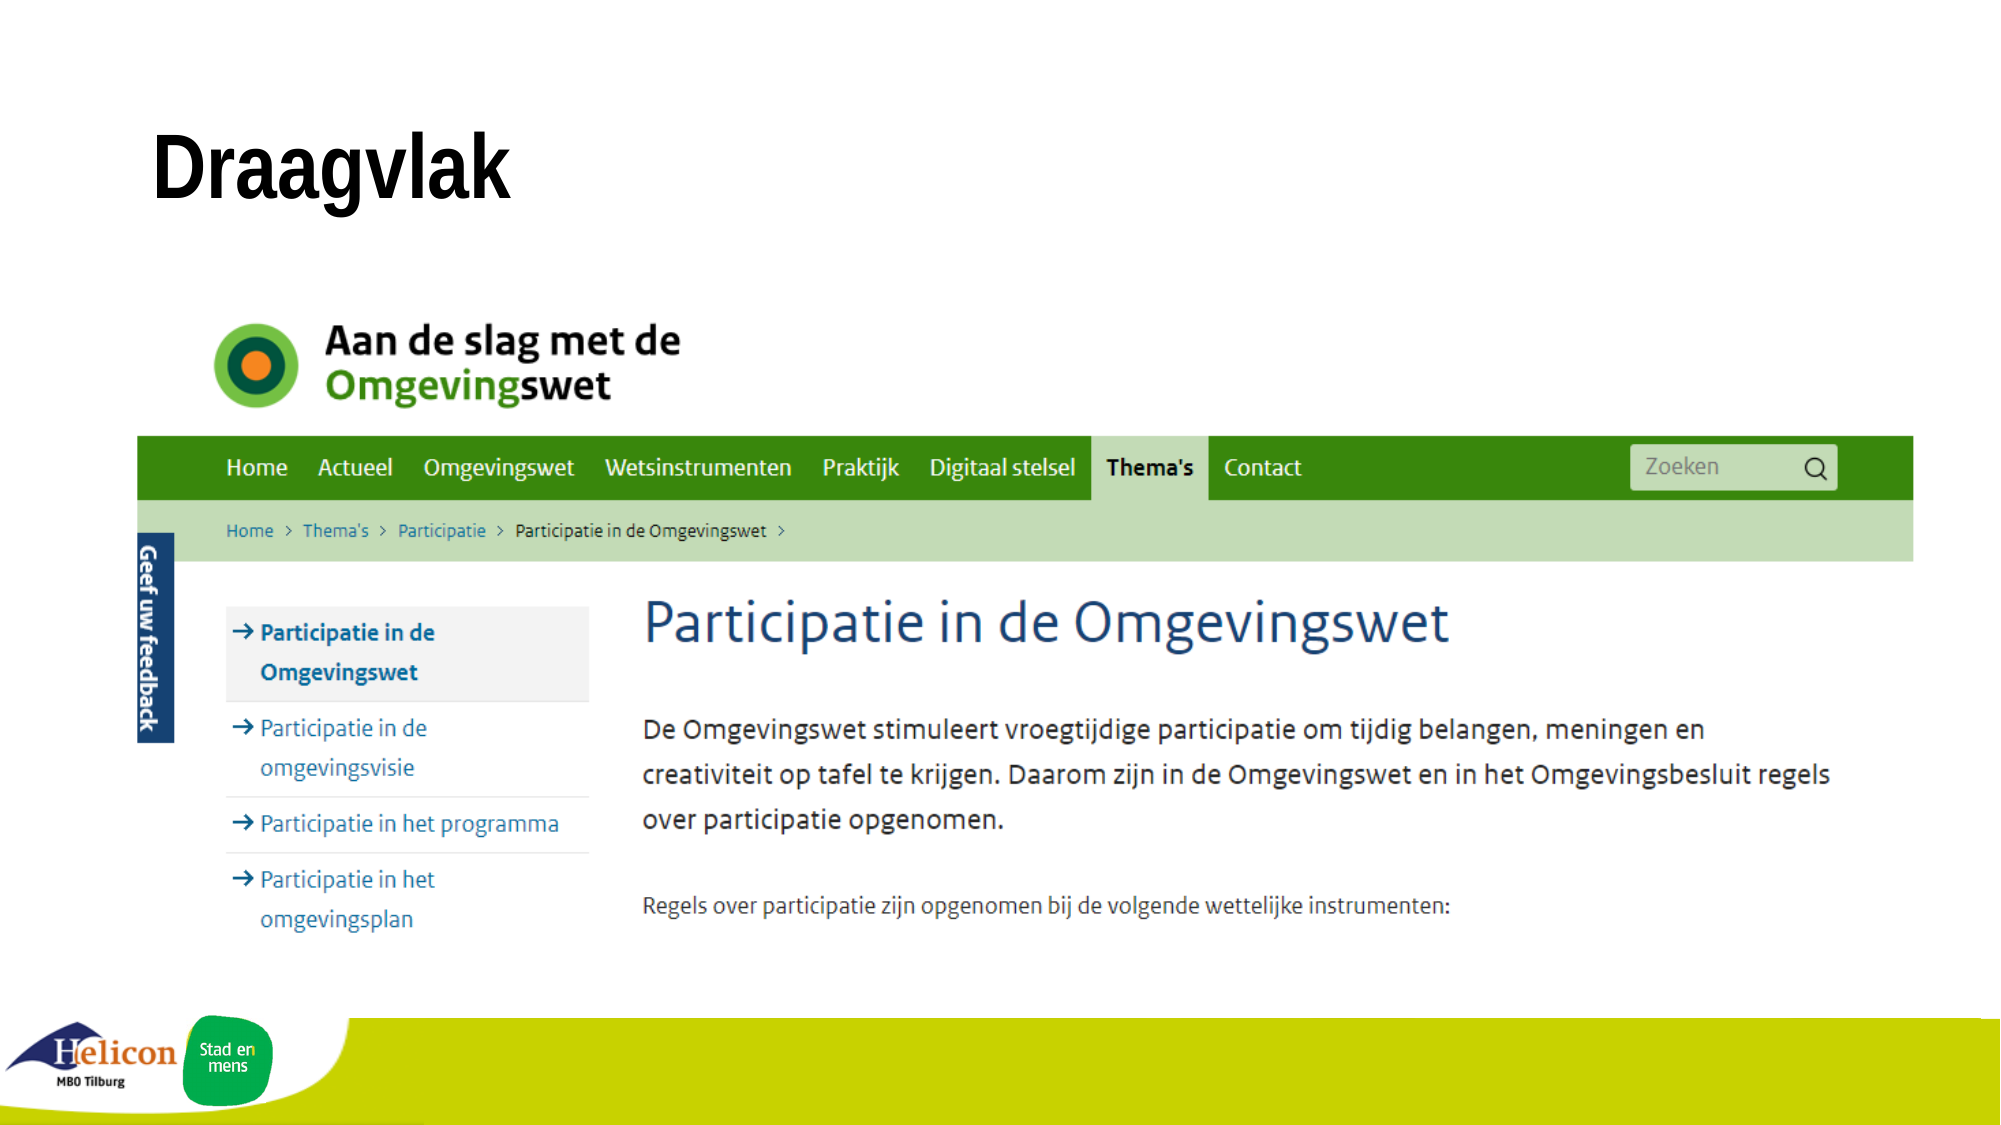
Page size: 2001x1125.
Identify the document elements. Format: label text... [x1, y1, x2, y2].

picture [0, 1013, 424, 1125]
title Draagvlak [137, 59, 1863, 277]
picture [137, 277, 1914, 943]
